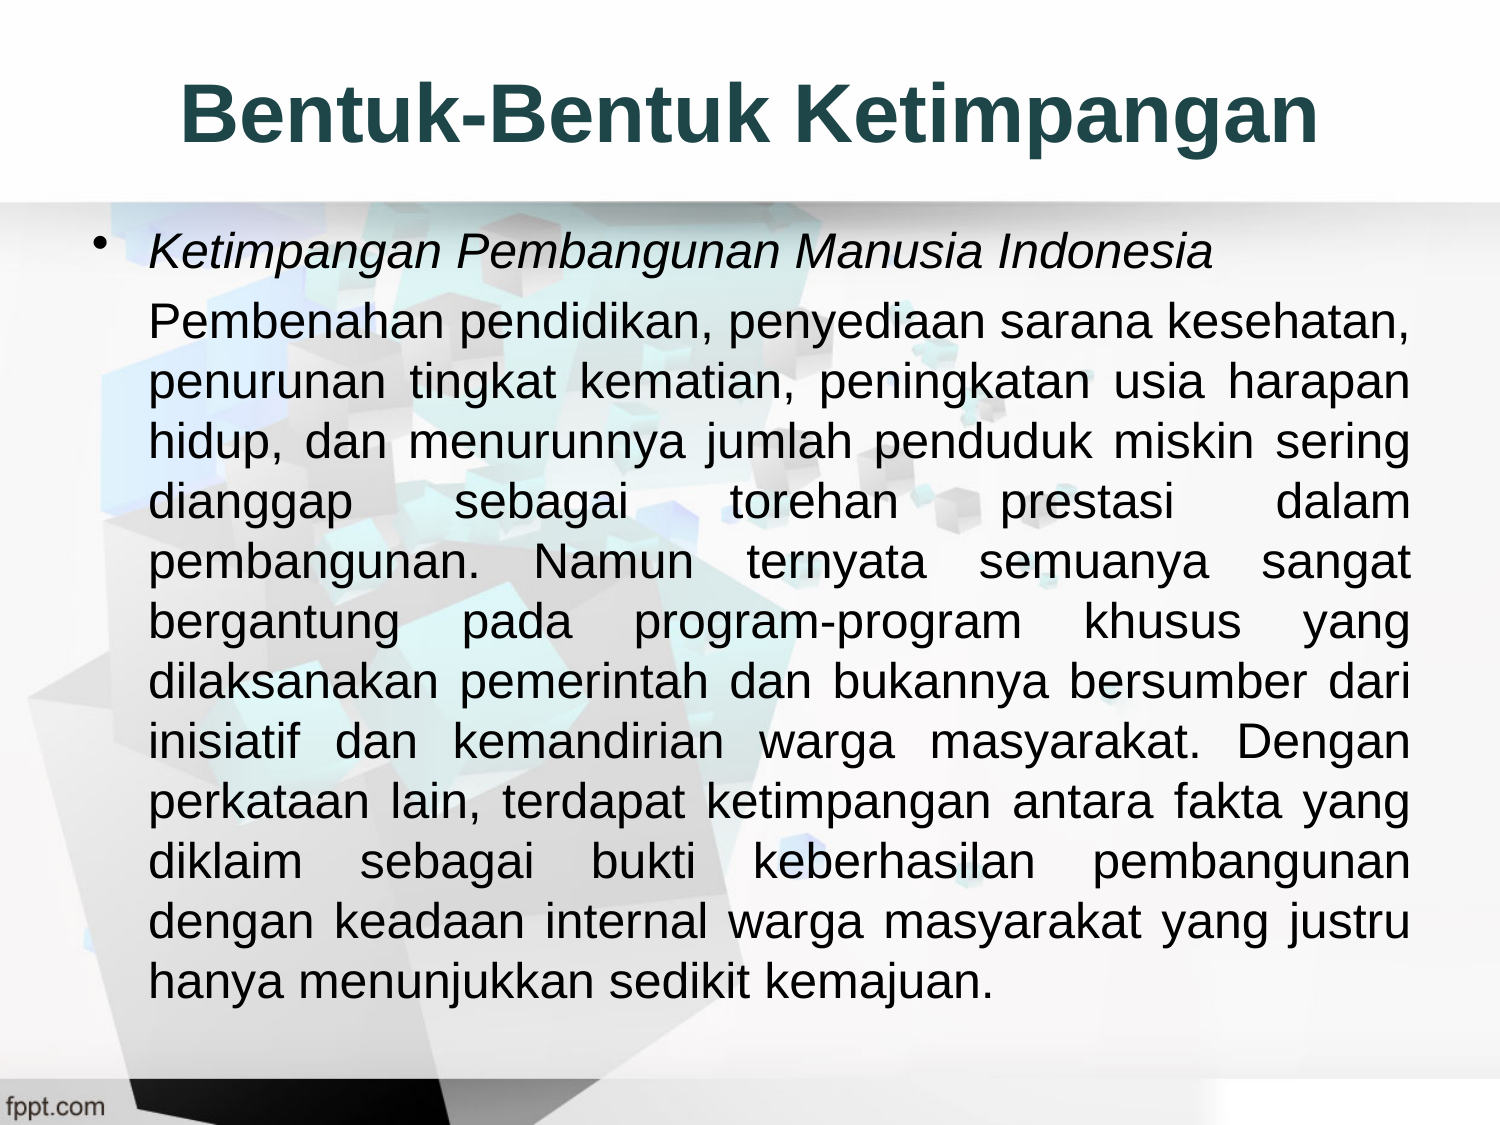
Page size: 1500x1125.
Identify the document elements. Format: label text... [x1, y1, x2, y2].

title Bentuk-Bentuk Ketimpangan [74, 34, 1426, 184]
list Ketimpangan Pembangunan Manusia Indonesia Pembenahan pendidikan, penyediaan sarana kesehatan, penurunan tingkat kematian, peningkatan usia harapan hidup, dan menurunnya jumlah penduduk miskin sering dianggap sebagai torehan prestasi dalam pembangunan. Namun ternyata semuanya sangat bergantung pada program-program khusus yang dilaksanakan pemerintah dan bukannya bersumber dari inisiatif dan kemandirian warga masyarakat. Dengan perkataan lain, terdapat ketimpangan antara fakta yang diklaim sebagai bukti keberhasilan pembangunan dengan keadaan internal warga masyarakat yang justru hanya menunjukkan sedikit kemajuan. [76, 210, 1428, 919]
picture [0, 0, 1500, 1125]
